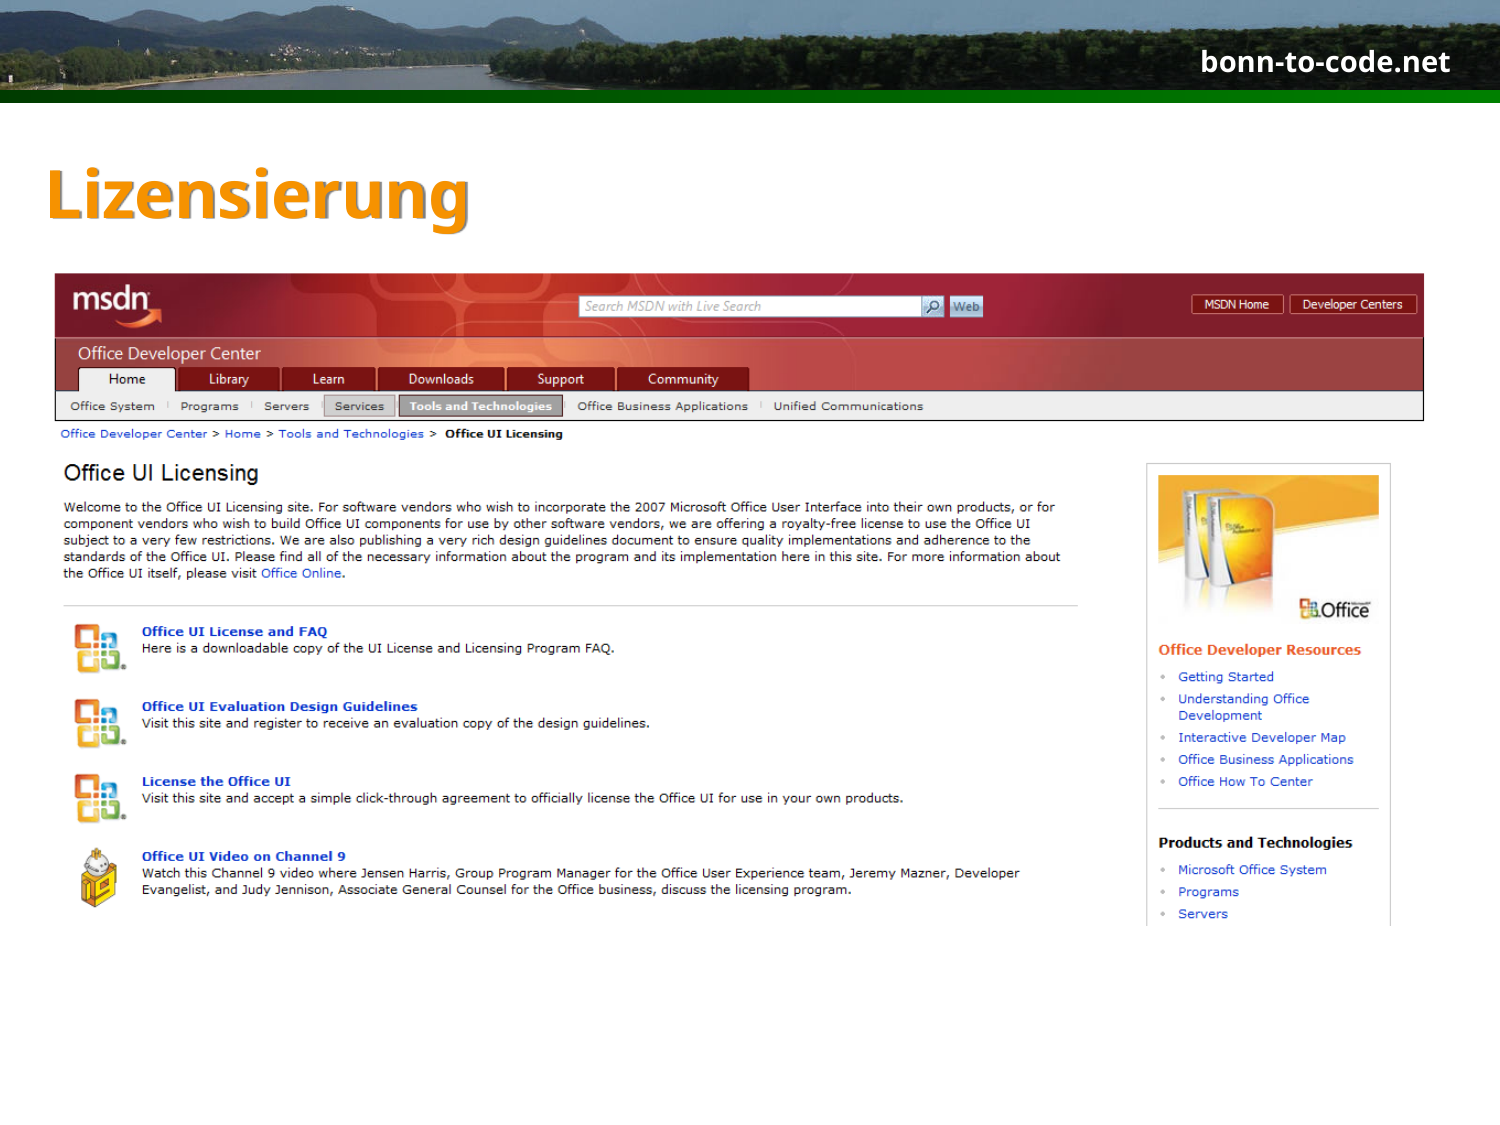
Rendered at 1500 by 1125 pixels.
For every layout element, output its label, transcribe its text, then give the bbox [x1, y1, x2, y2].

picture [46, 269, 1434, 927]
picture [0, 0, 1500, 90]
title Lizensierung [29, 113, 1471, 270]
